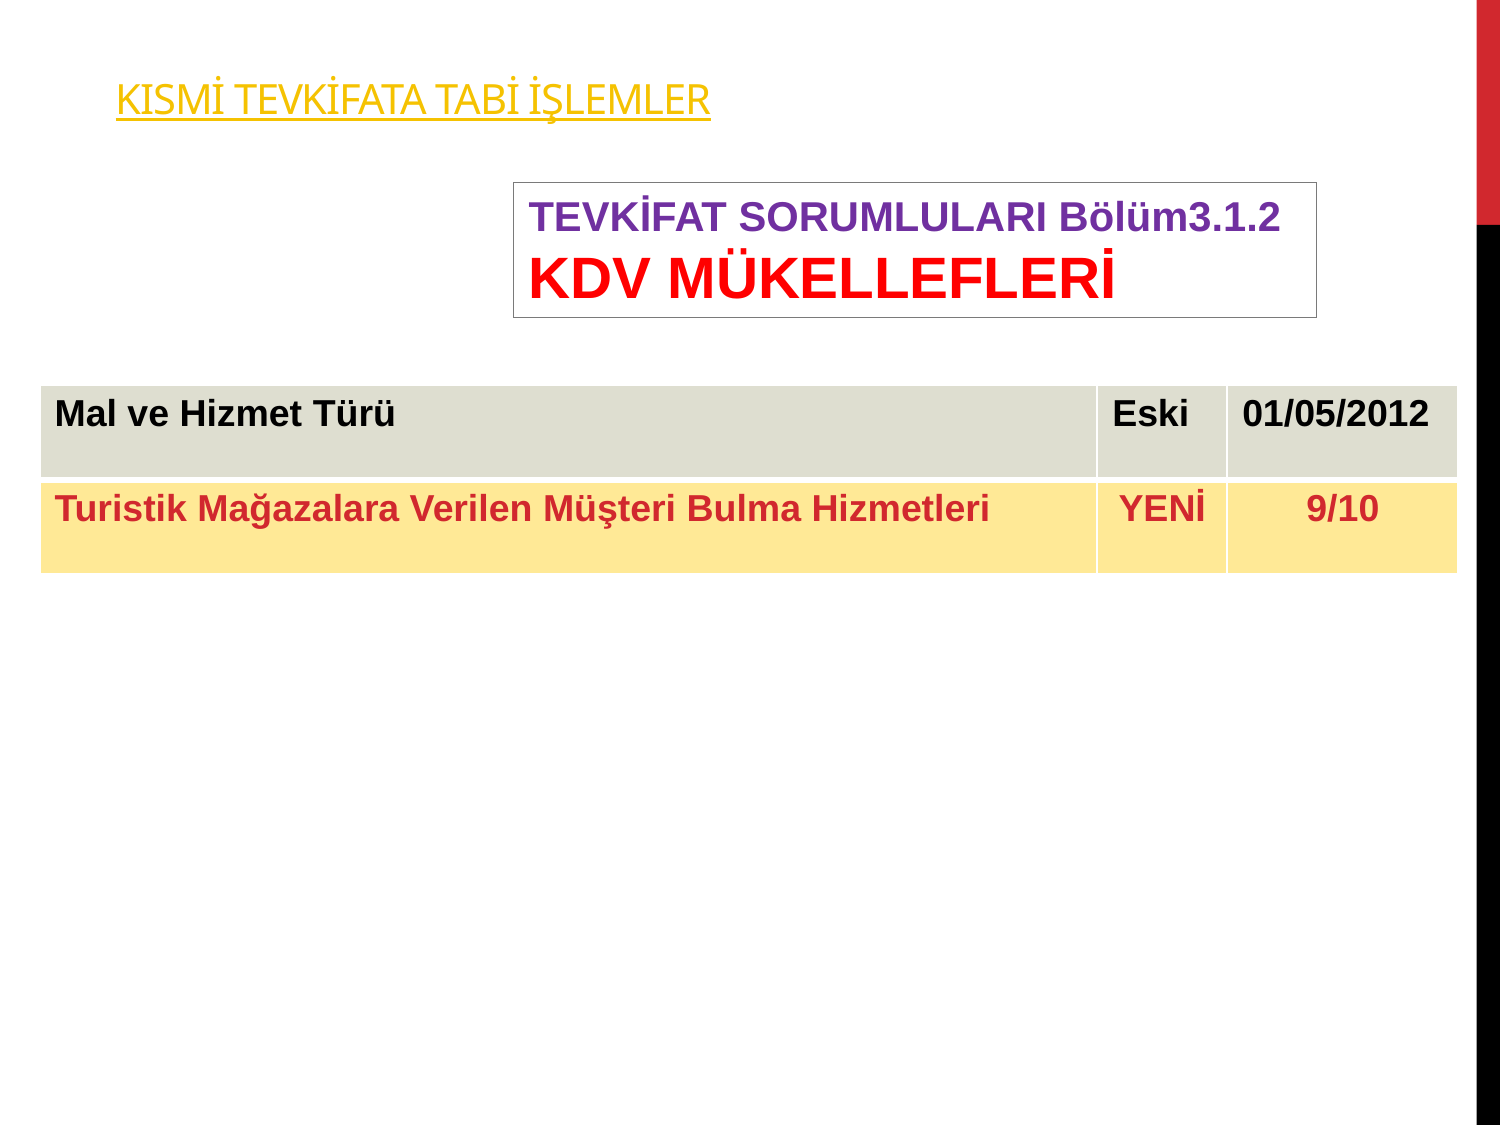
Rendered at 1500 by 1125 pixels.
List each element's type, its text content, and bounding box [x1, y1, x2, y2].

title KISMİ tevkifata tabi işlemler [17, 23, 809, 131]
text_box TEVKİFAT SORUMLULARI Bölüm3.1.2 KDV MÜKELLEFLERİ [513, 182, 1317, 318]
table_cell 9/10 [1228, 483, 1457, 573]
table_cell Turistik Mağazalara Verilen Müşteri Bulma Hizmetleri [41, 483, 1096, 573]
table_header Eski [1098, 386, 1226, 477]
table_header Mal ve Hizmet Türü [41, 386, 1096, 477]
table_cell YENİ [1098, 483, 1226, 573]
table_header 01/05/2012 [1228, 386, 1457, 477]
